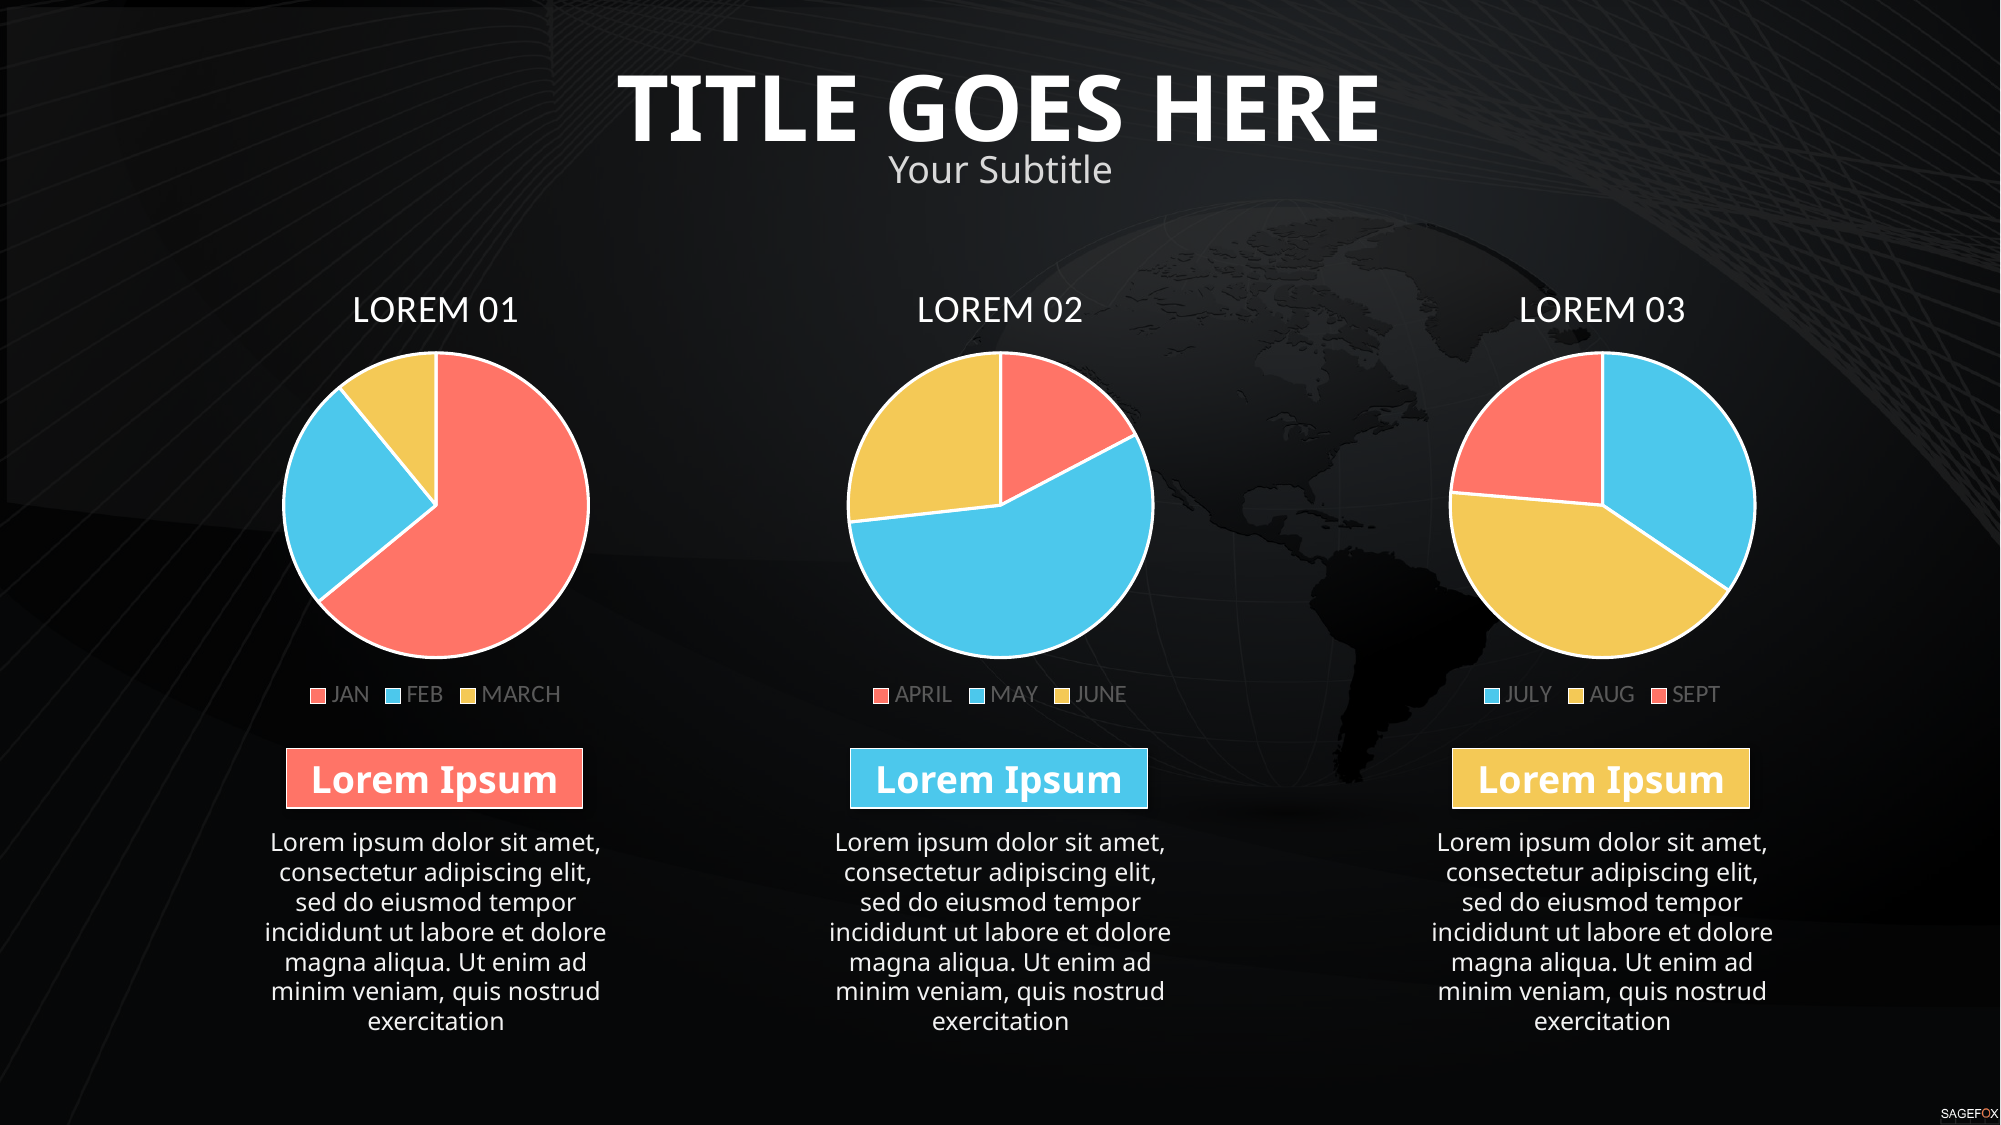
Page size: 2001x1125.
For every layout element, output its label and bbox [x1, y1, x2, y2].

chart [1377, 264, 1828, 715]
picture [0, 0, 2001, 1125]
text_box [548, 42, 1452, 199]
chart [775, 264, 1226, 715]
text_box [248, 747, 624, 1014]
text_box [813, 747, 1189, 1014]
chart [211, 264, 662, 715]
text_box [1415, 747, 1791, 1014]
